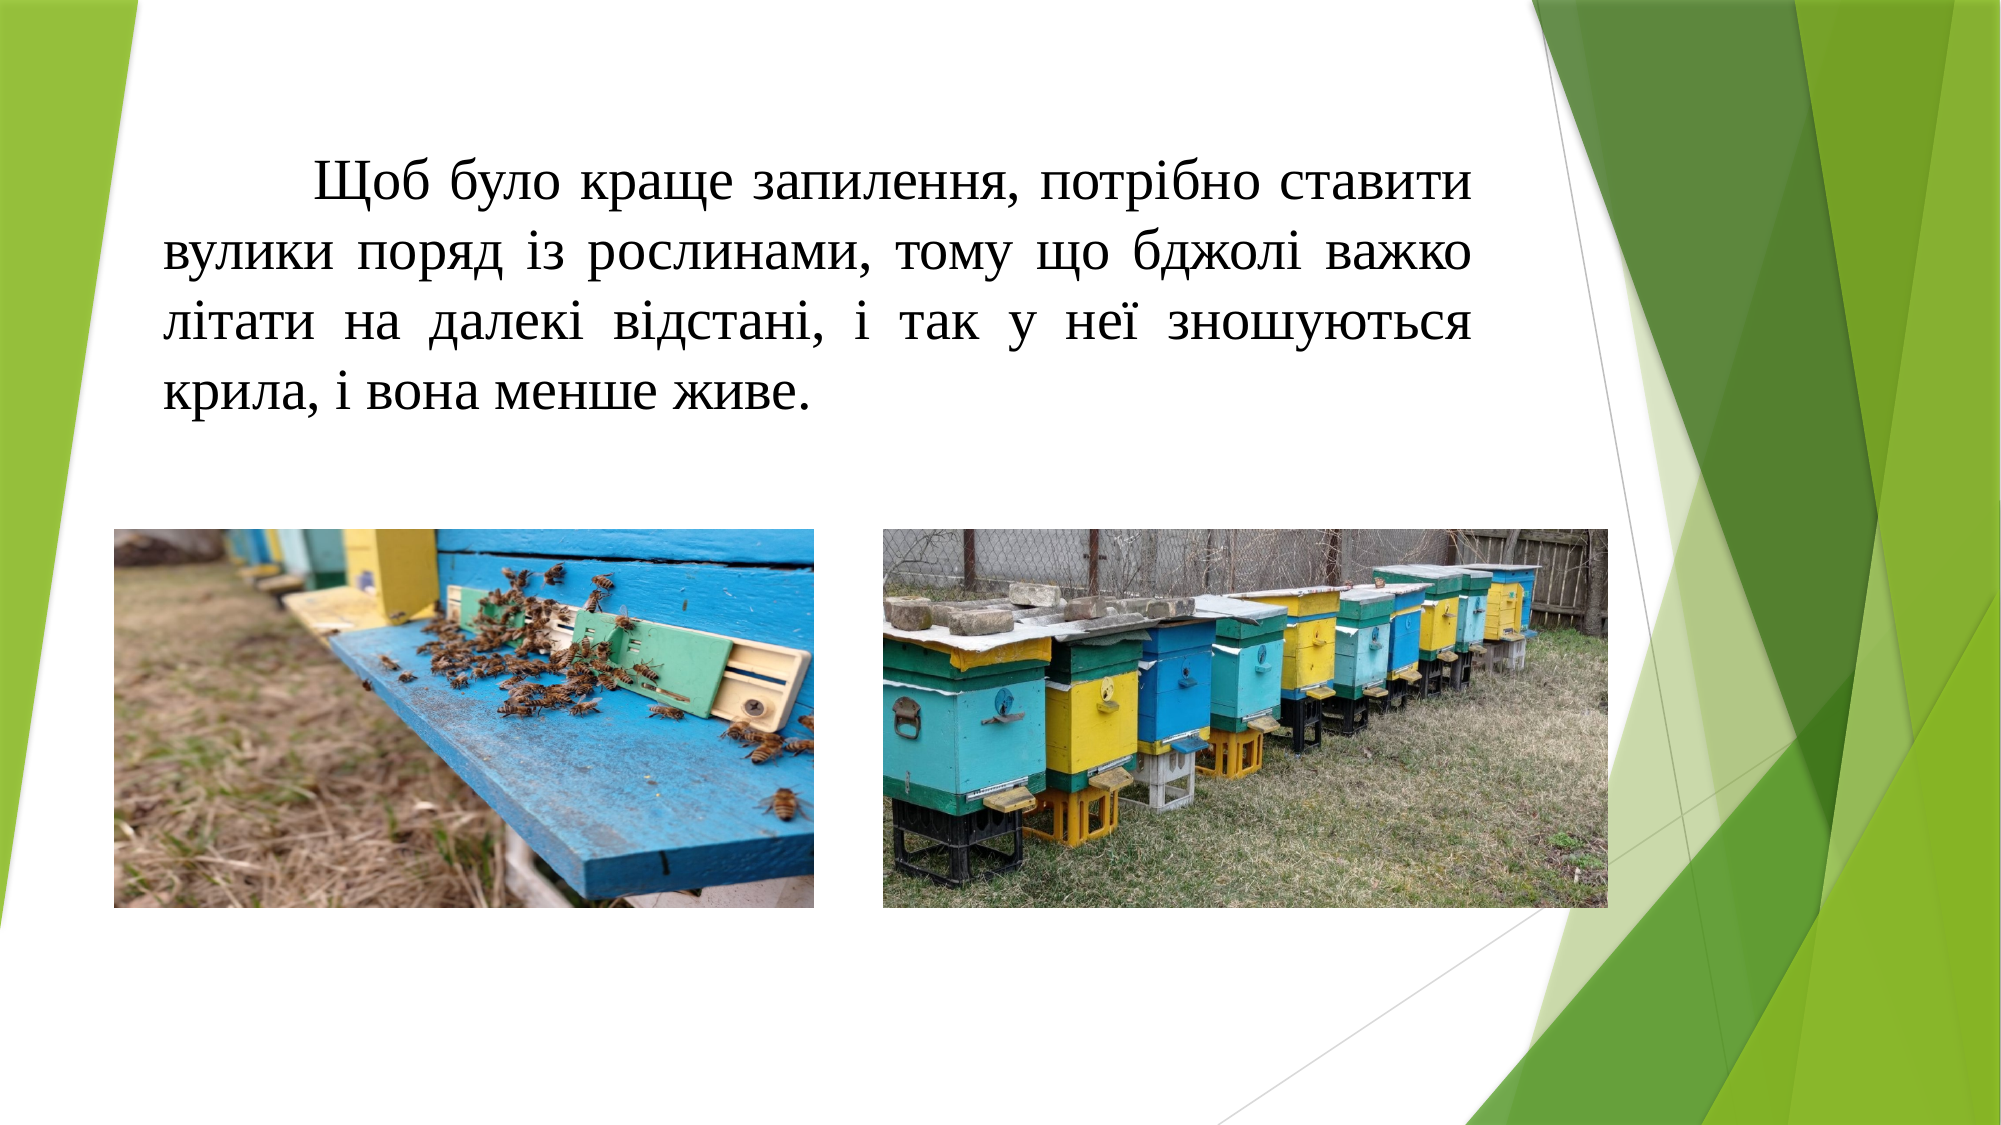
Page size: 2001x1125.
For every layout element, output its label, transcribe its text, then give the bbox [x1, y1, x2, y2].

title Щоб було краще запилення, потрібно ставити вулики поряд із рослинами, тому що бджолі важко літати на далекі відстані, і так у неї зношуються крила, і вона менше живе. [148, 116, 1489, 429]
picture [882, 529, 1608, 909]
picture [113, 529, 815, 909]
